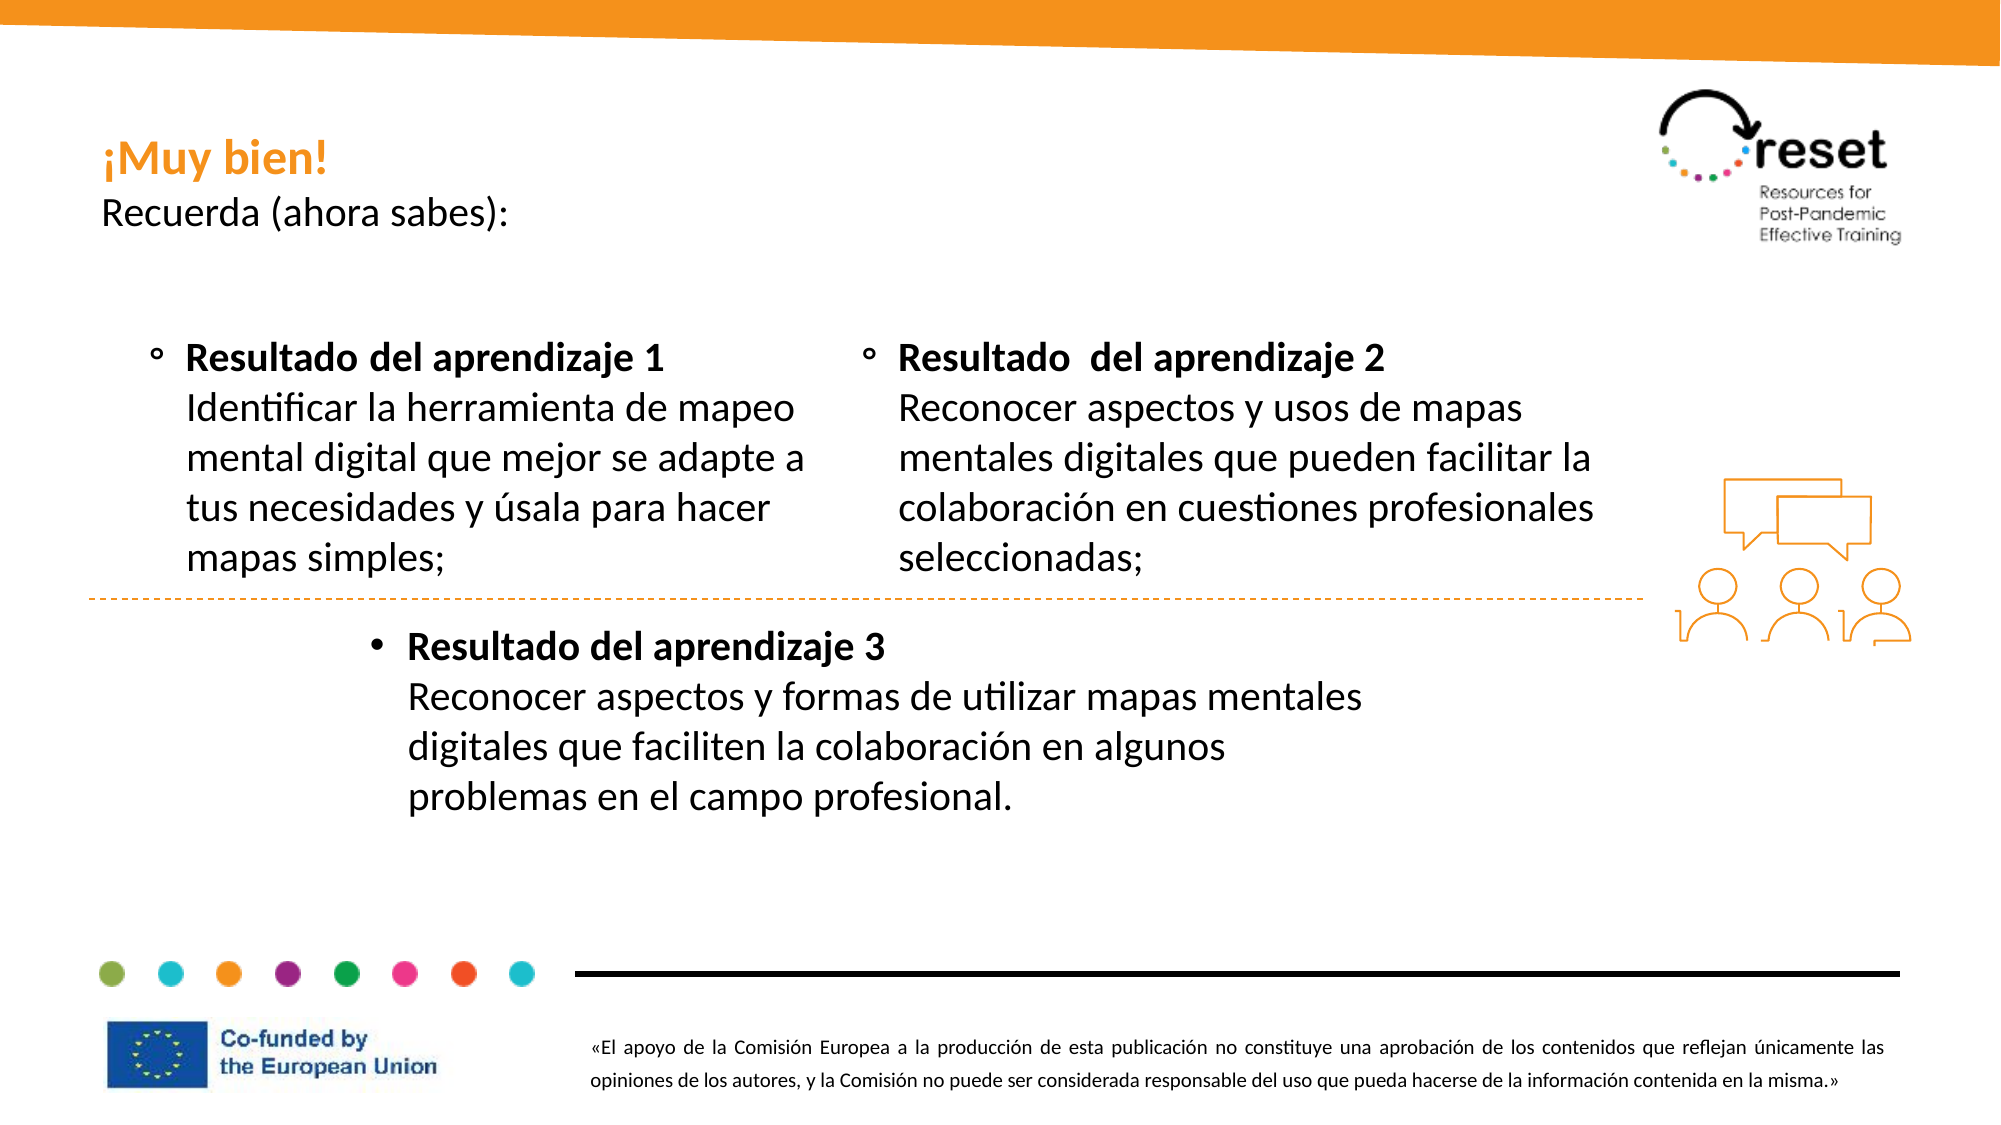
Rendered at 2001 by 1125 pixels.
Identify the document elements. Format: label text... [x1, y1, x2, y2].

picture [334, 961, 360, 987]
picture [99, 961, 125, 987]
text_box Resultado del aprendizaje 2 Reconocer aspectos y usos de mapas mentales digitales que pueden facilitar la colaboración en cuestiones profesionales seleccionadas; [845, 314, 1643, 555]
picture [275, 961, 301, 987]
picture [1650, 77, 1917, 255]
picture [451, 961, 477, 987]
text_box Resultado del aprendizaje 3 Reconocer aspectos y formas de utilizar mapas mentales digitales que faciliten la colaboración en algunos problemas en el campo profesional. [355, 610, 1384, 847]
picture [158, 961, 184, 987]
picture [216, 961, 242, 987]
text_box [1674, 478, 1911, 647]
text_box Resultado del aprendizaje 1 Identificar la herramienta de mapeo mental digital que mejor se adapte a tus necesidades y úsala para hacer mapas simples; [133, 314, 845, 555]
picture [103, 1017, 463, 1093]
picture [509, 961, 535, 987]
text_box ¡Muy bien! Recuerda (ahora sabes): [86, 117, 1555, 243]
picture [392, 961, 418, 987]
